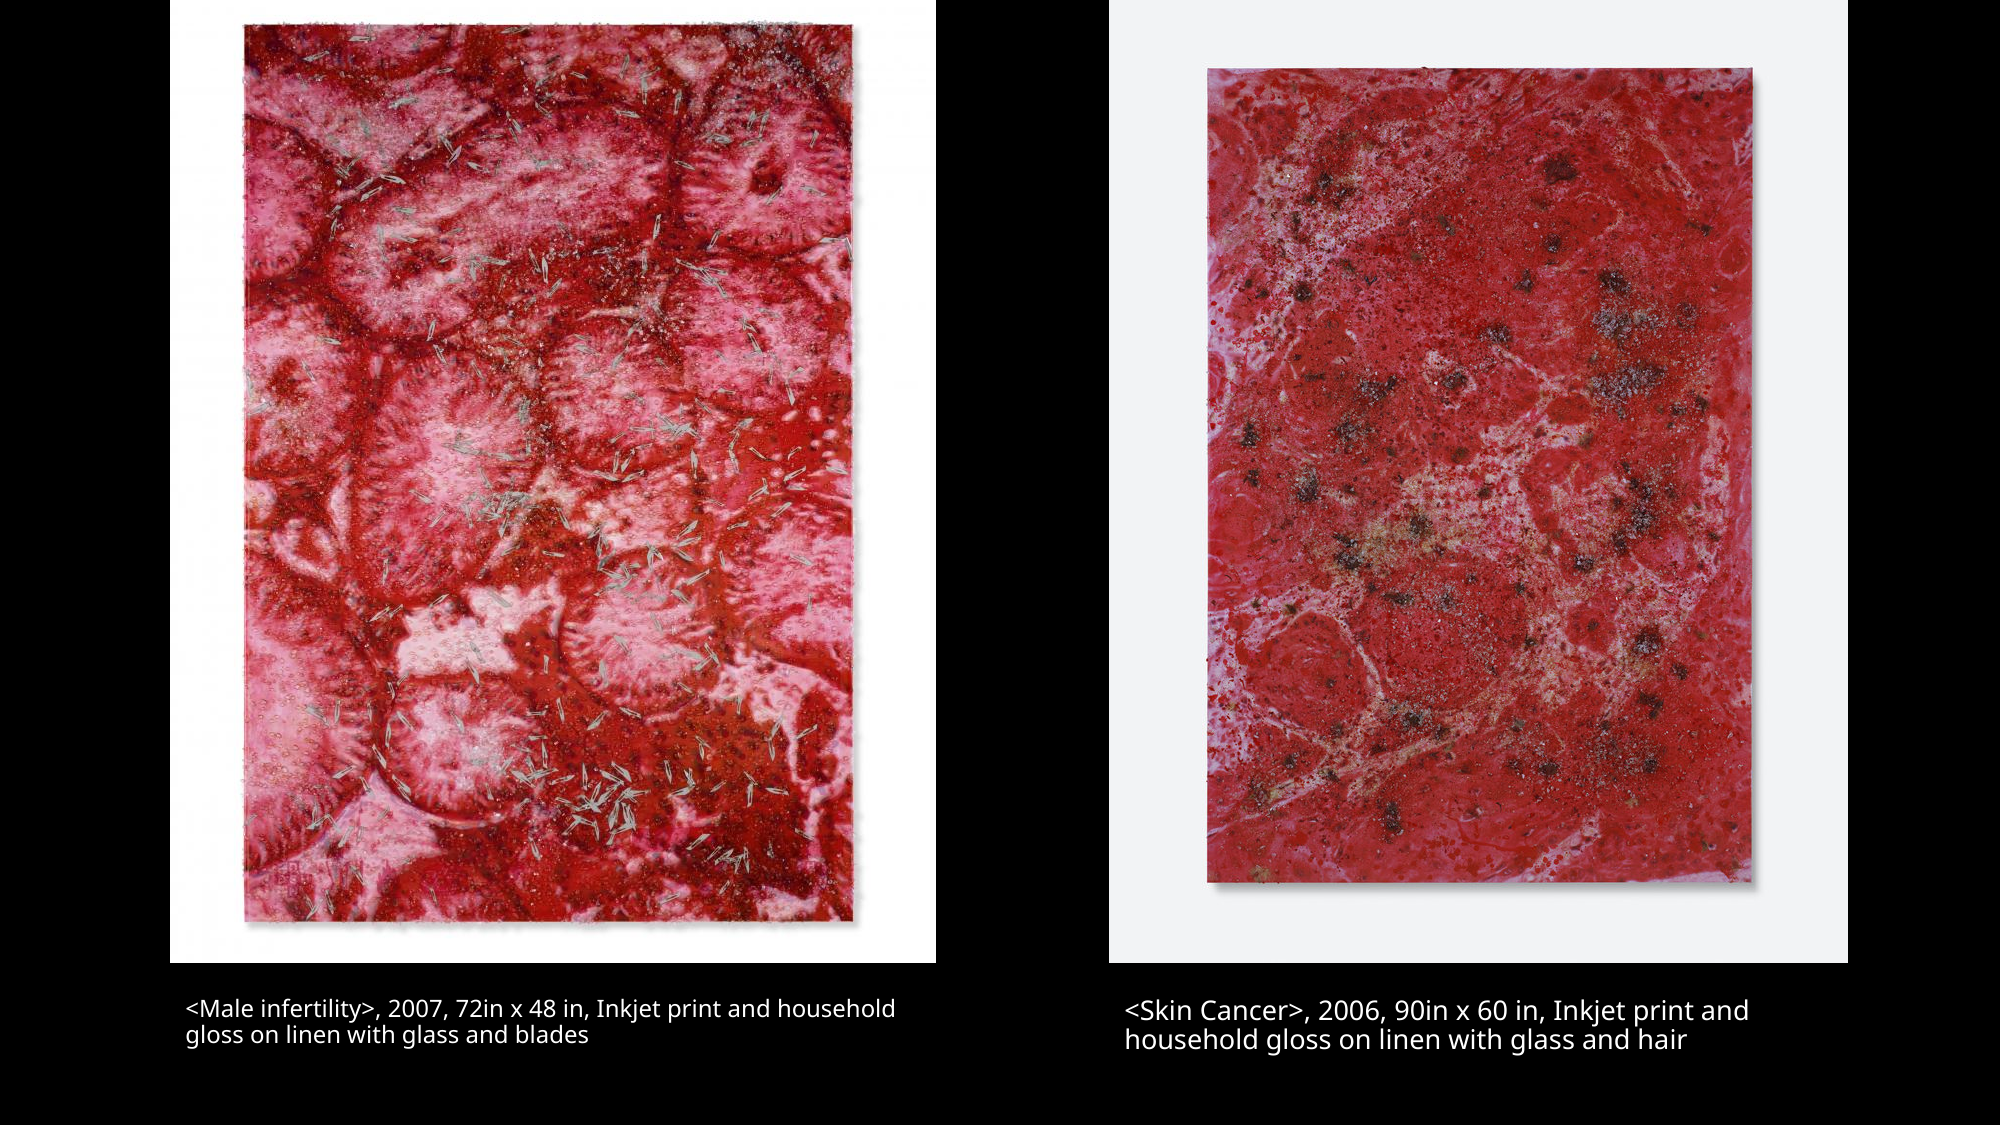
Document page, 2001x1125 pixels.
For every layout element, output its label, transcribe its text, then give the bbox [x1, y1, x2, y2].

picture [170, 0, 936, 963]
text_box <Skin Cancer>, 2006, 90in x 60 in, Inkjet print and household gloss on linen with glass and hair [1109, 989, 1875, 1082]
title <Male infertility>, 2007, 72in x 48 in, Inkjet print and household gloss on linen with glass and blades [170, 989, 936, 1082]
picture [1109, 0, 1848, 963]
